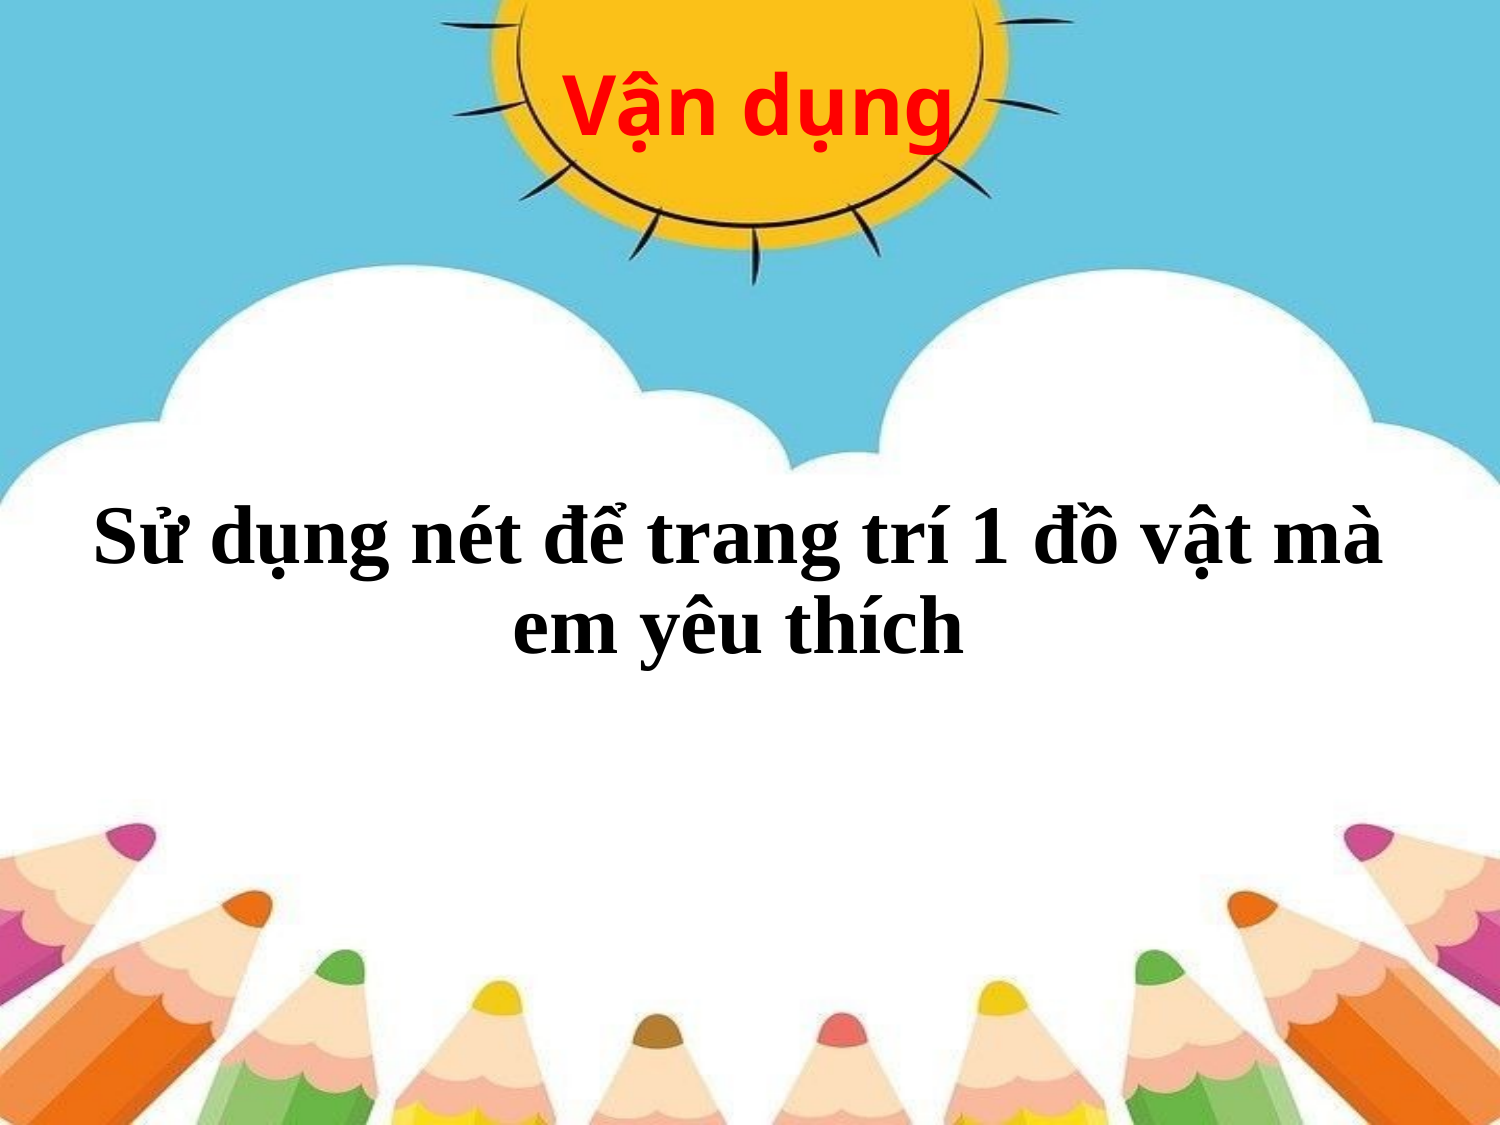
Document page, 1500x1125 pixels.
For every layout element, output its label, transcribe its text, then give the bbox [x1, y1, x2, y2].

title Vận dụng [547, 0, 991, 218]
picture [0, 0, 1500, 1125]
list Sử dụng nét để trang trí 1 đồ vật mà em yêu thích [46, 484, 1432, 922]
